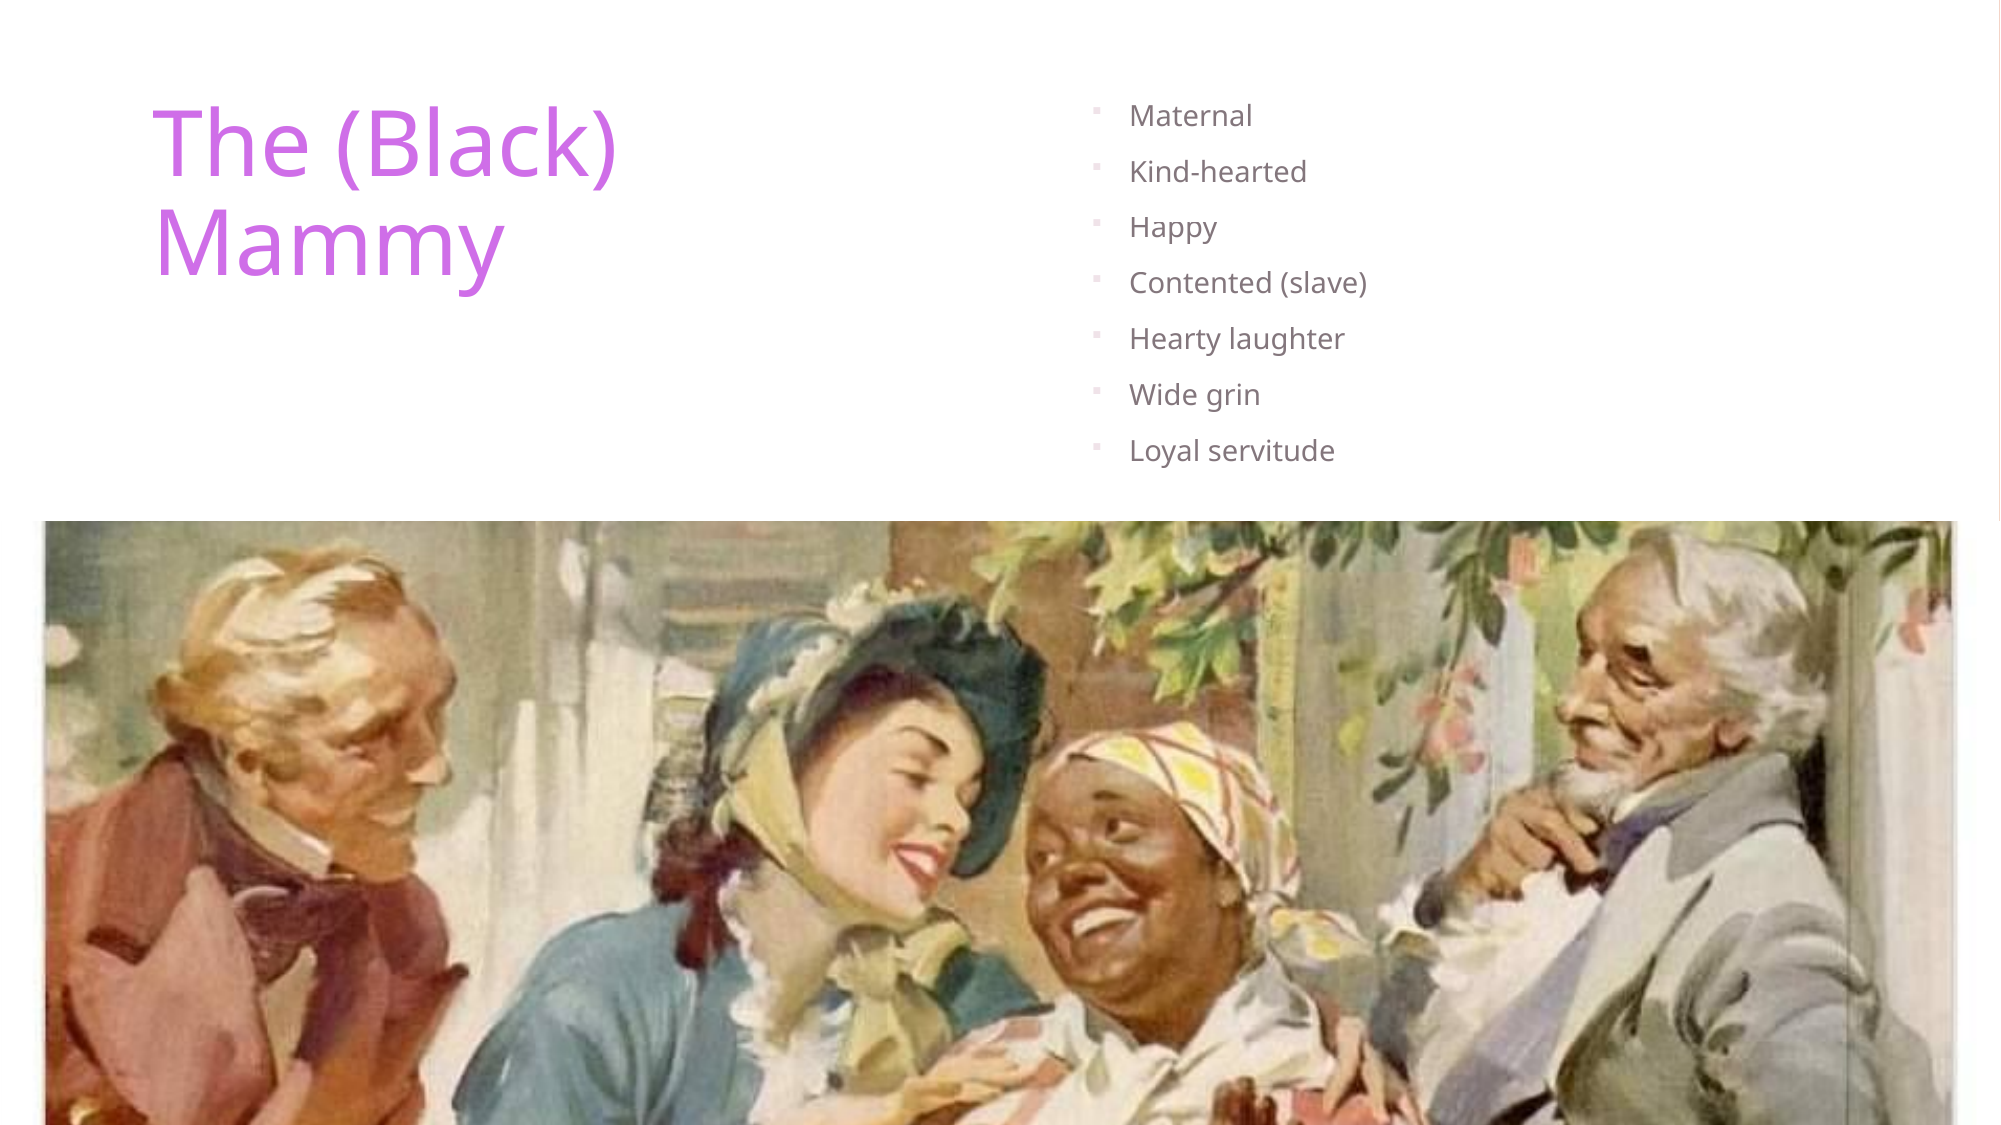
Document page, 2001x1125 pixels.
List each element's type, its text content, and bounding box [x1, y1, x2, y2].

title The (Black) Mammy [137, 89, 1000, 479]
picture [0, 521, 2000, 1125]
text_box [0, 0, 2000, 521]
list Maternal Kind-hearted Happy Contented (slave) Hearty laughter Wide grin Loyal servitude [1039, 89, 1863, 479]
